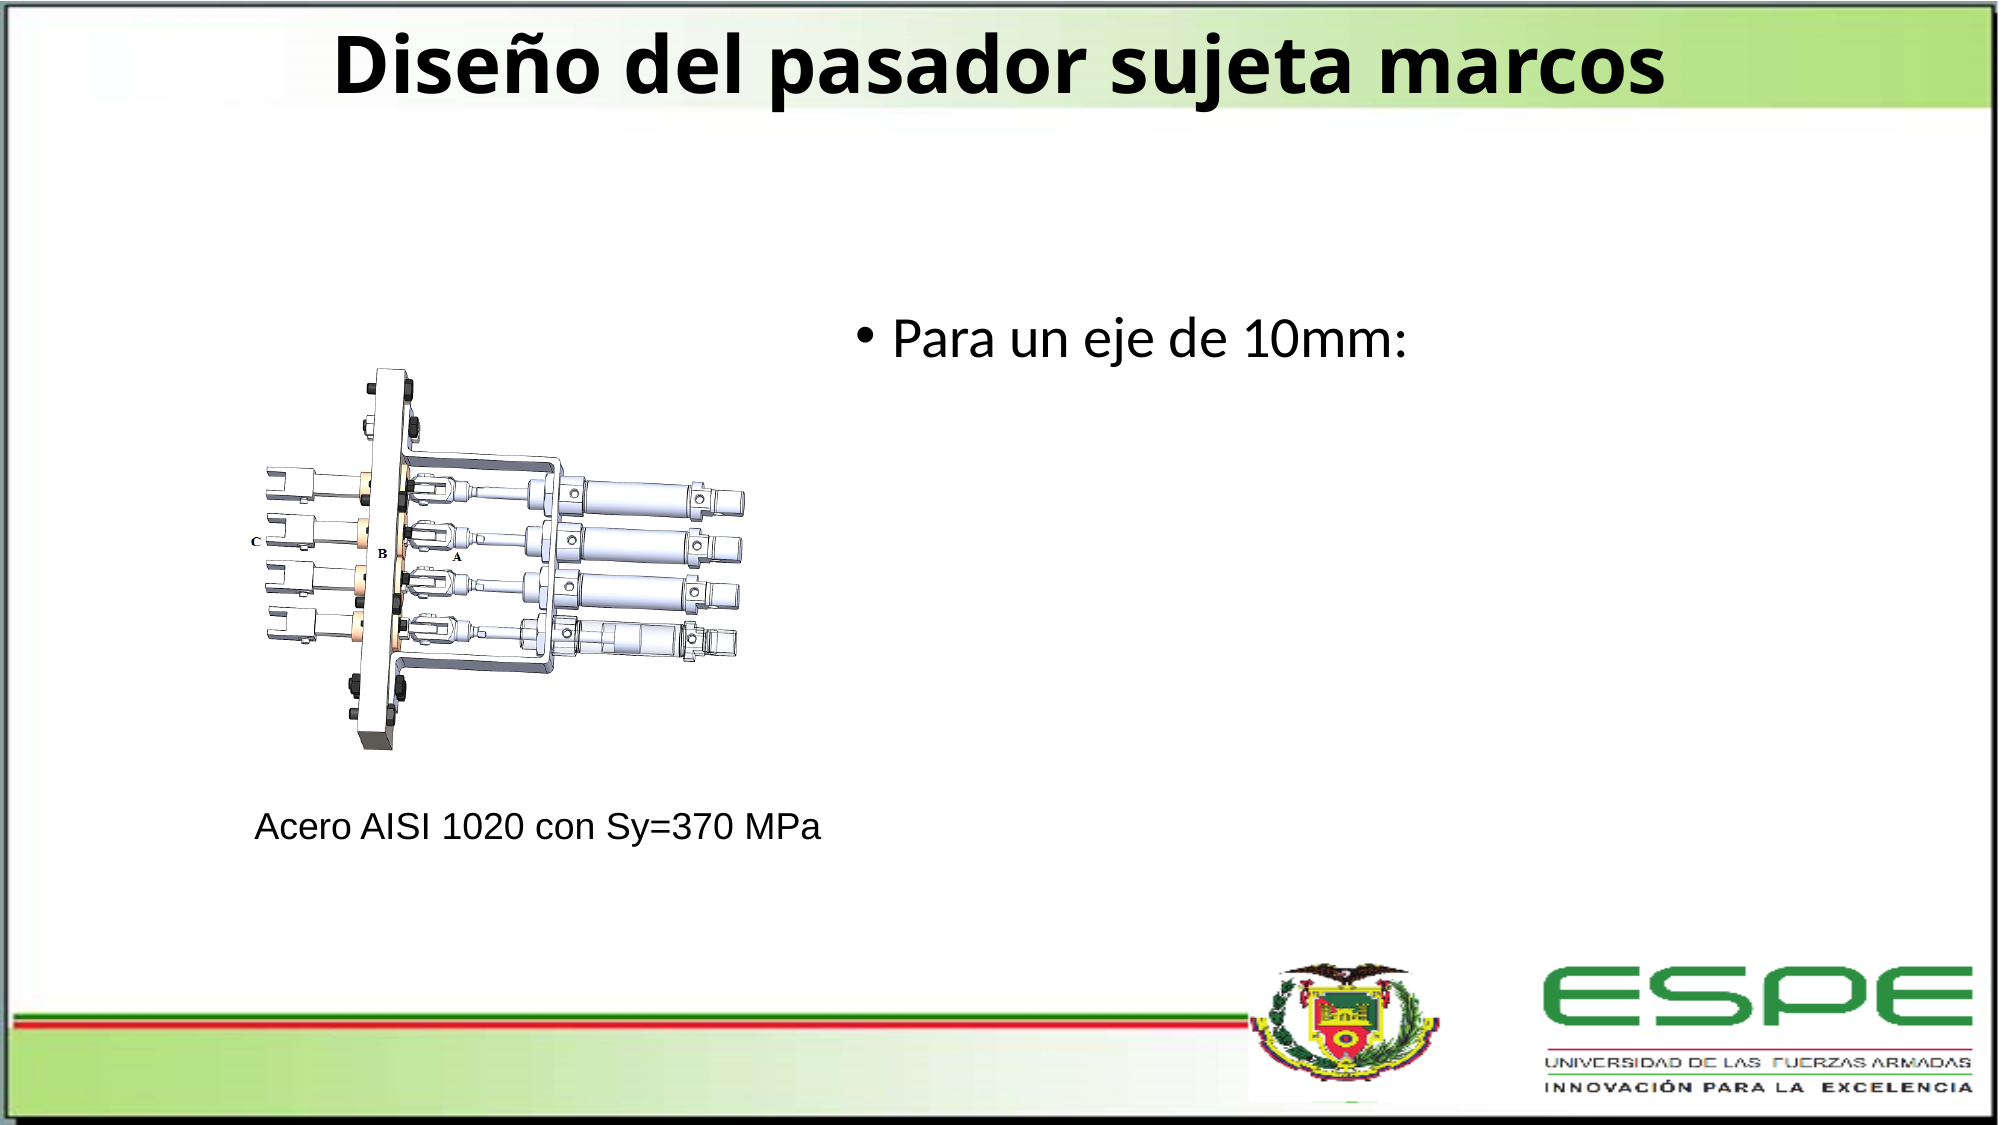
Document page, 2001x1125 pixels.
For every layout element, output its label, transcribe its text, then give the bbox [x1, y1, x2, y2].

title Diseño del pasador sujeta marcos [137, 16, 1863, 119]
text_box Acero AISI 1020 con Sy=370 MPa [239, 794, 837, 855]
picture [0, 1, 2000, 1125]
